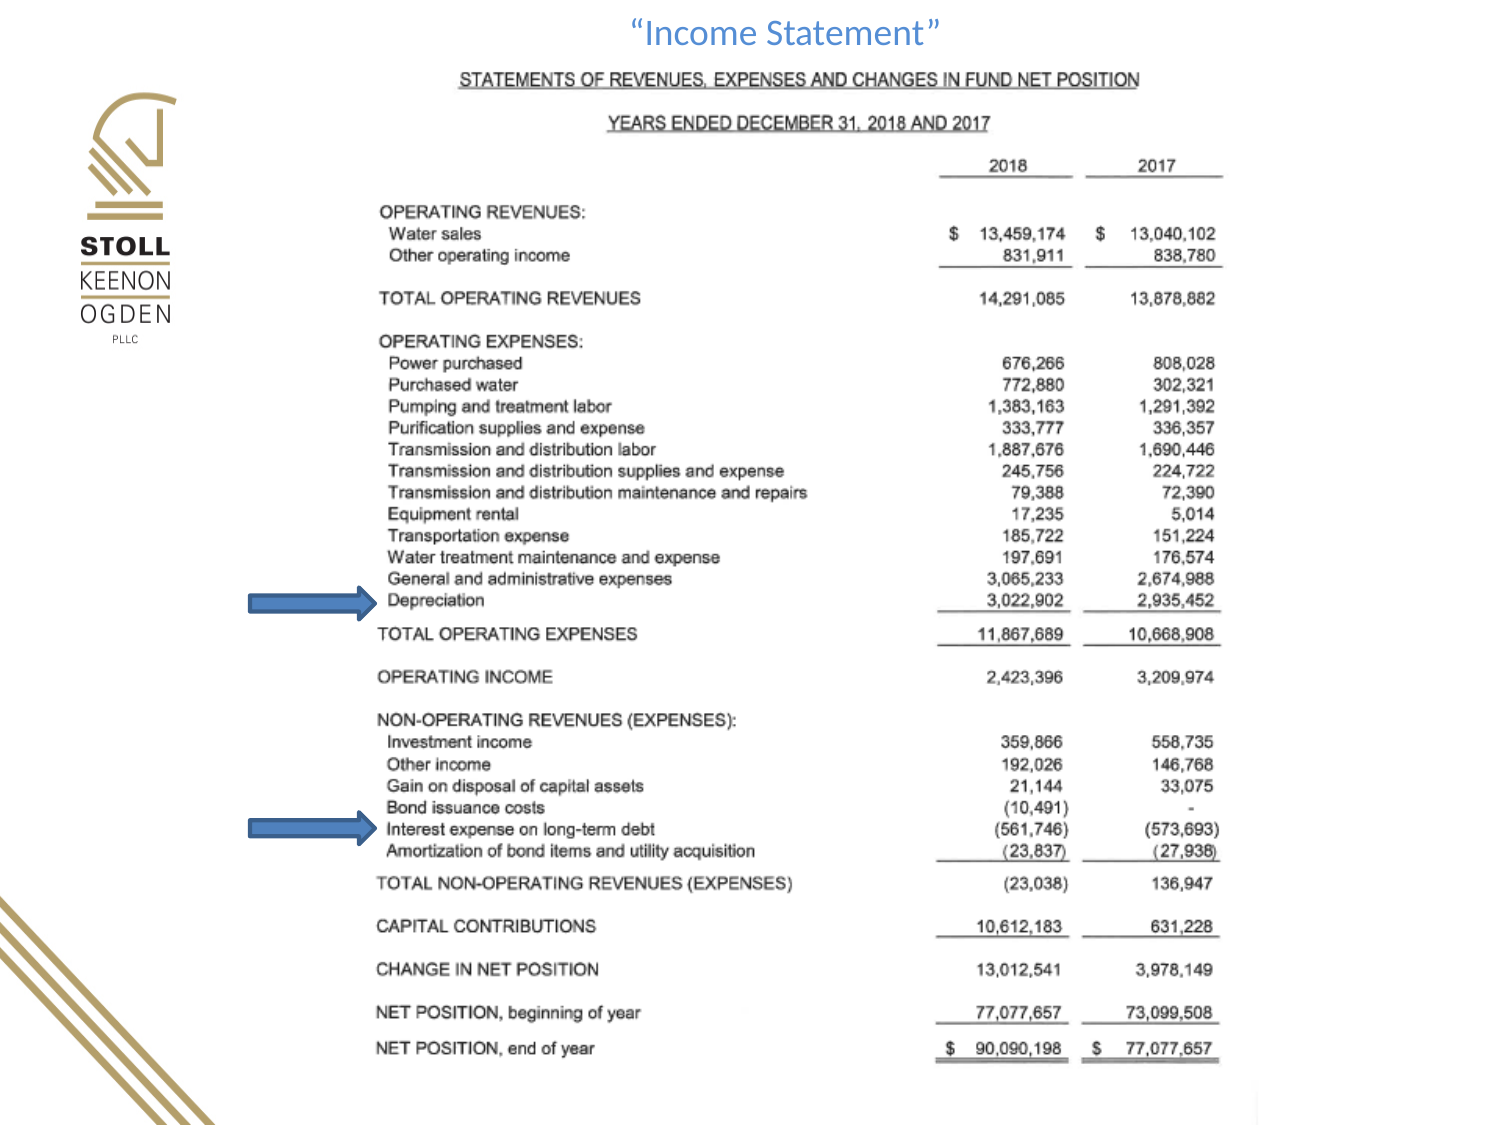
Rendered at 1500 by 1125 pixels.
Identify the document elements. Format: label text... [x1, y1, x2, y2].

text_box [247, 818, 307, 839]
text_box “Income Statement” [614, 0, 965, 59]
text_box [247, 593, 307, 614]
picture [0, 0, 1500, 1125]
